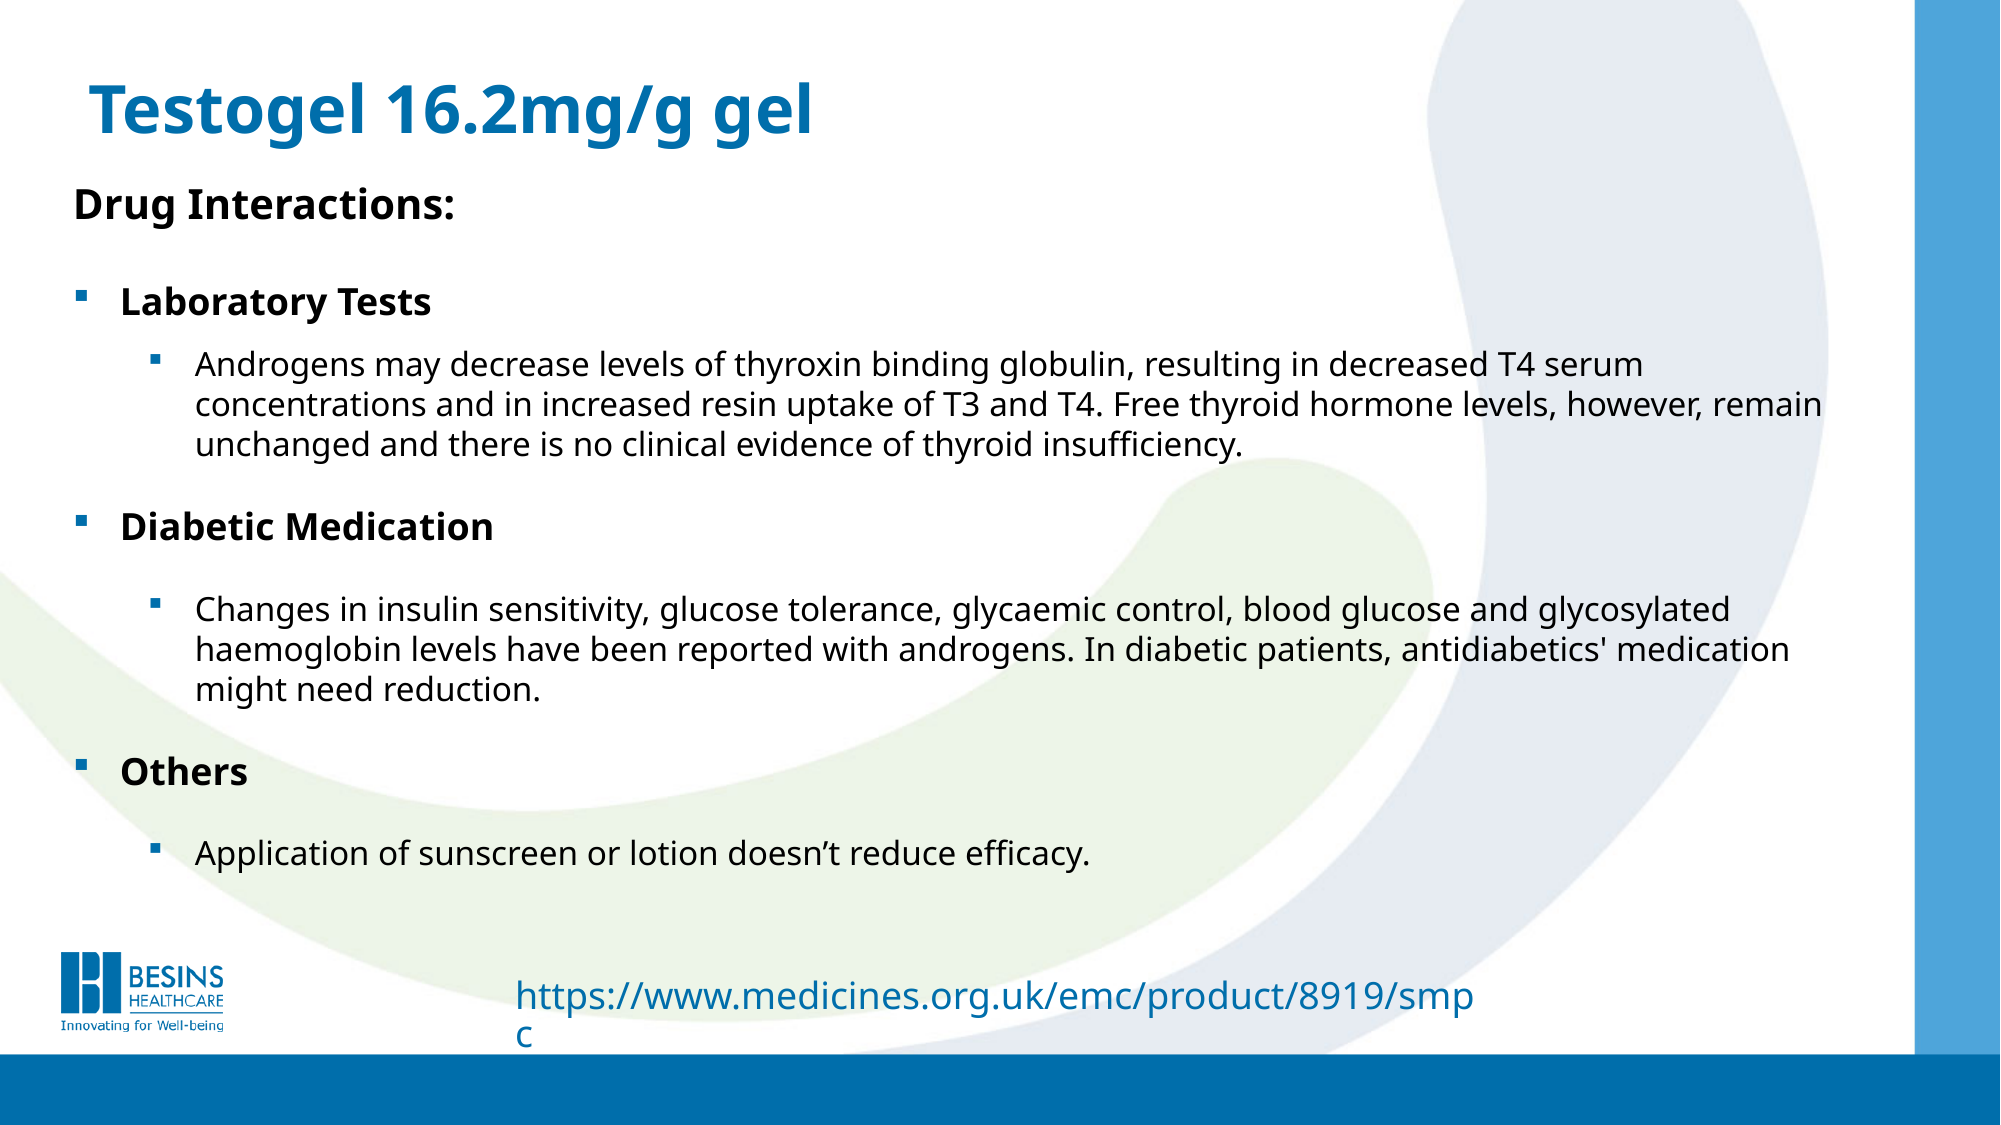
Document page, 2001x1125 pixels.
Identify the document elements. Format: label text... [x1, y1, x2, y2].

title Testogel 16.2mg/g gel [74, 43, 1822, 182]
text_box Drug Interactions: Laboratory Tests Androgens may decrease levels of thyroxin binding globulin, resulting in decreased T4 serum concentrations and in increased resin uptake of T3 and T4. Free thyroid hormone levels, however, remain unchanged and there is no clinical evidence of thyroid insufficiency. Diabetic Medication Changes in insulin sensitivity, glucose tolerance, glycaemic control, blood glucose and glycosylated haemoglobin levels have been reported with androgens. In diabetic patients, antidiabetics' medication might need reduction. Others Application of sunscreen or lotion doesn’t reduce efficacy. [58, 170, 1843, 920]
picture [0, 0, 2000, 1125]
text_box https://www.medicines.org.uk/emc/product/8919/smpc [500, 964, 1500, 1076]
